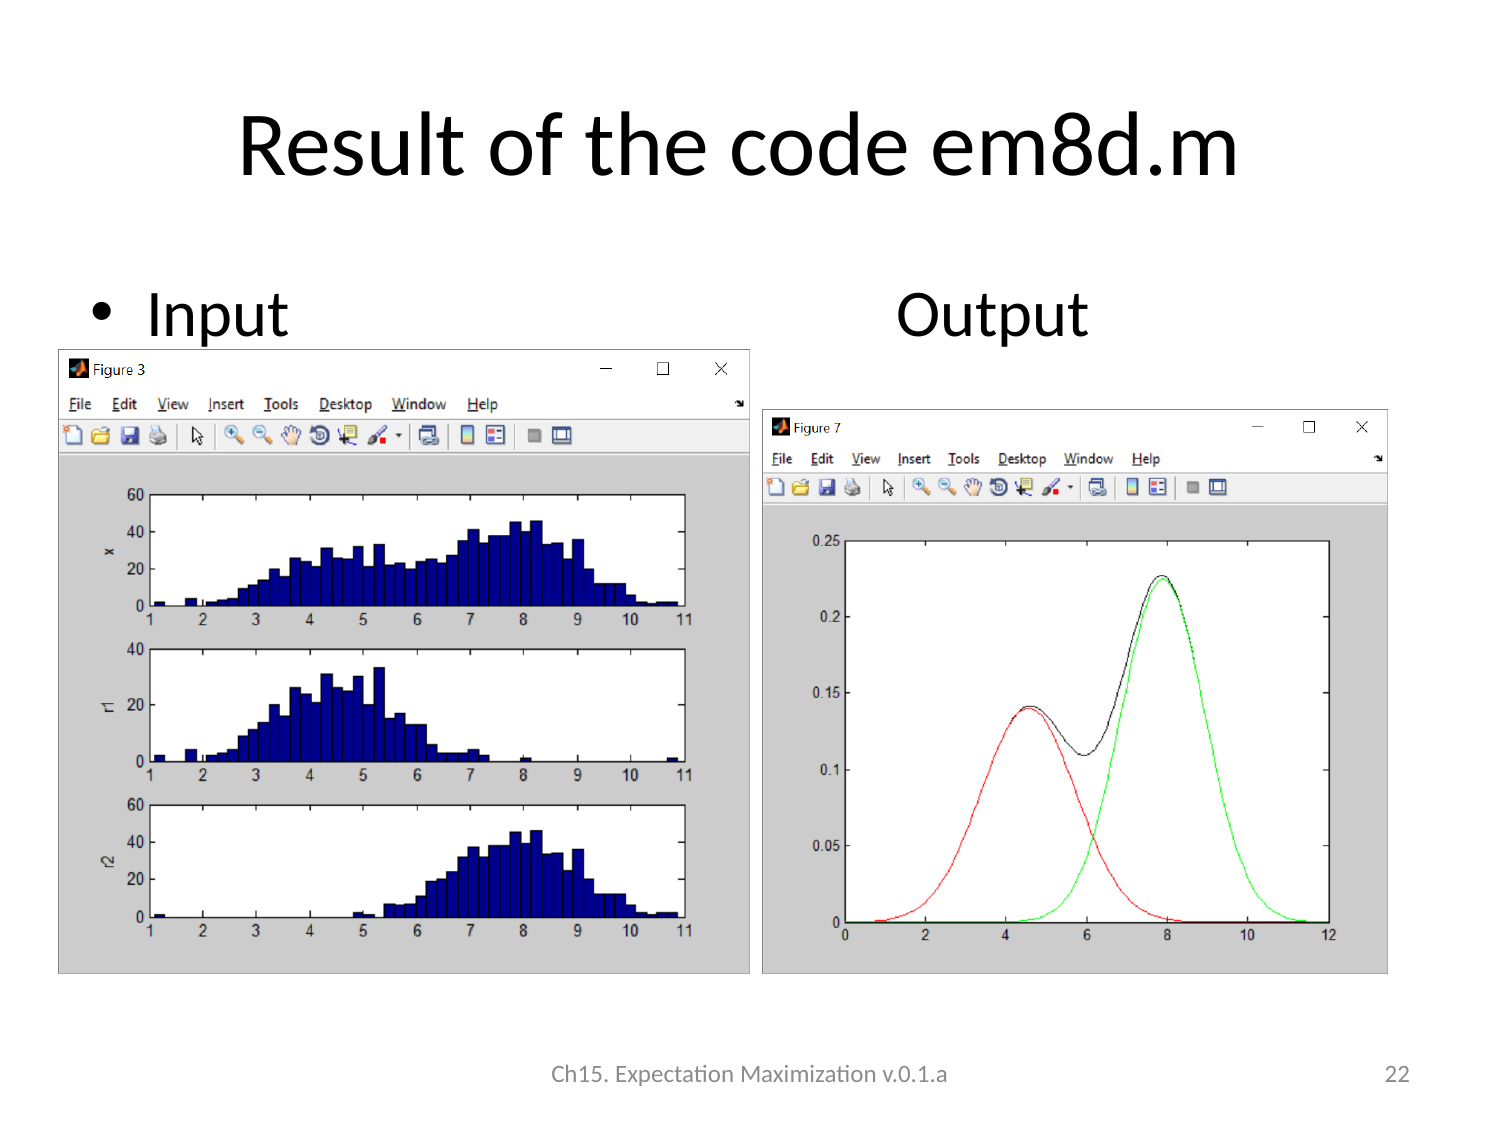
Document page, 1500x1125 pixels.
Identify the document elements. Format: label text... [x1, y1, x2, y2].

title Result of the code em8d.m [75, 45, 1425, 233]
picture [762, 409, 1388, 974]
picture [58, 349, 751, 974]
list Input Output [75, 262, 1425, 1005]
footer Ch15. Expectation Maximization v.0.1.a [512, 1042, 988, 1103]
slide_number 22 [1074, 1042, 1425, 1103]
